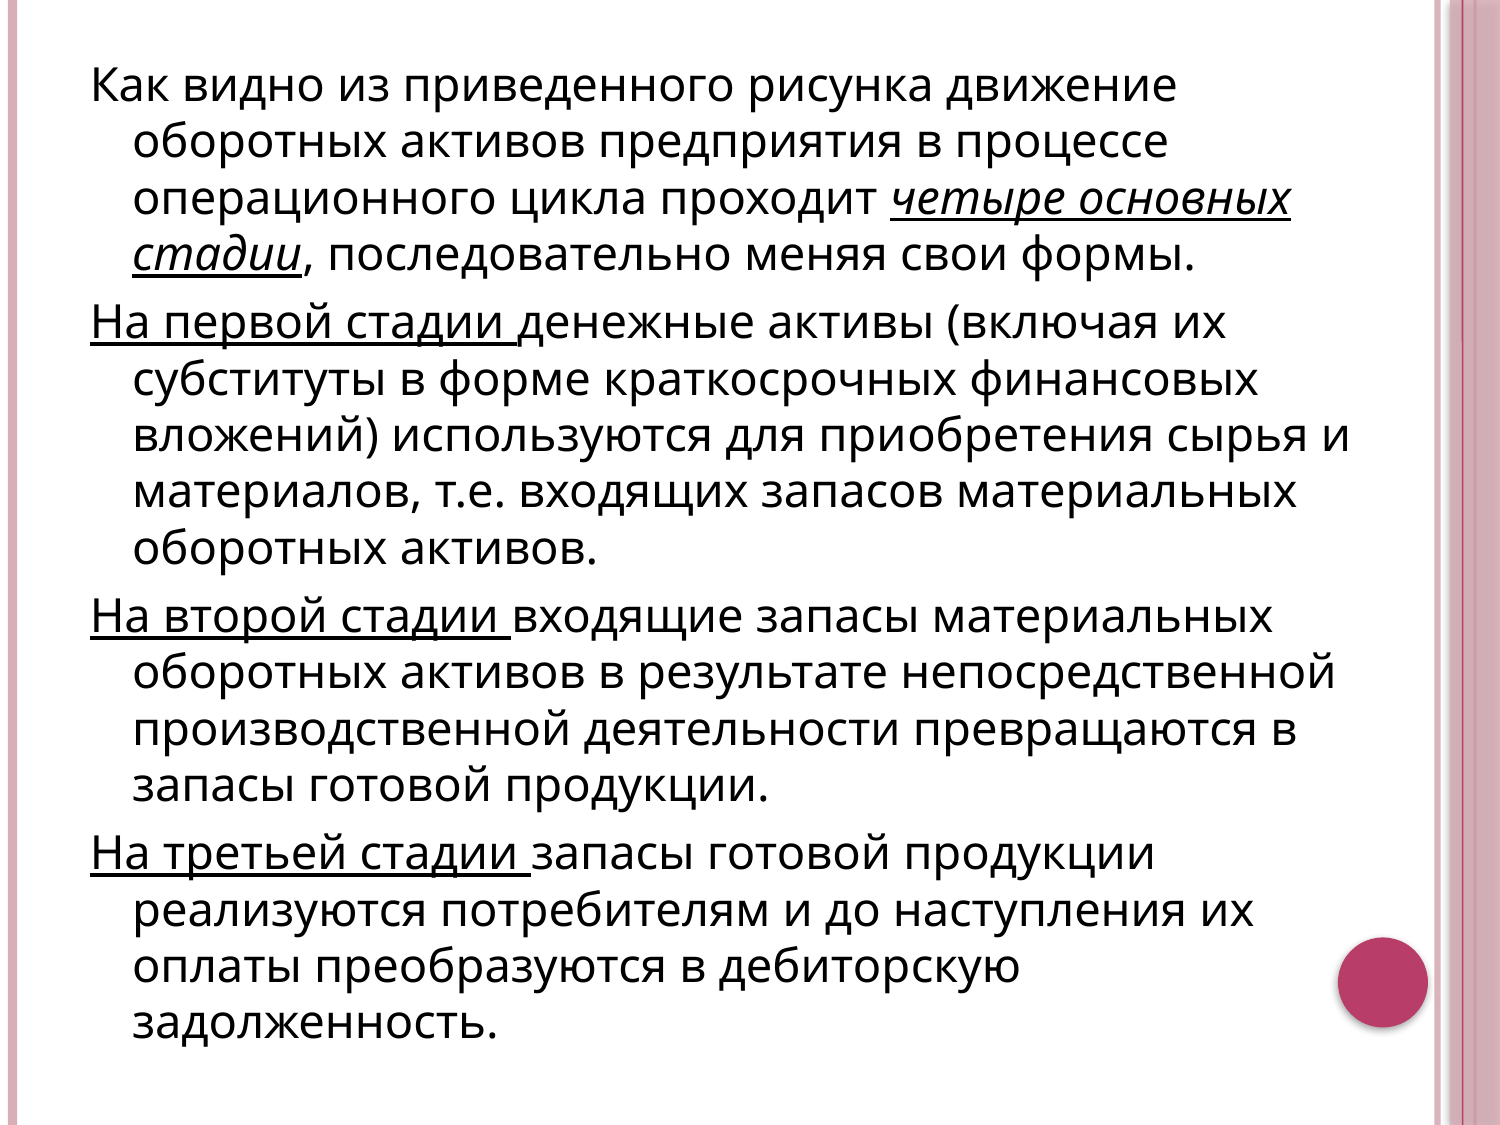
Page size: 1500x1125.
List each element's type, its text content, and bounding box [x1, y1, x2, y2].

list Как видно из приведенного рисунка движение оборотных активов предприятия в процессе операционного цикла проходит четыре основных стадии, последовательно меняя свои формы. На первой стадии денежные активы (включая их субституты в форме краткосрочных финансовых вложений) используются для при­обретения сырья и материалов, т.е. входящих запасов материальных оборотных активов. На второй стадии входящие запасы материальных оборотных активов в результате непосредственной производственной деятельности превращаются в запасы готовой продукции. На третьей стадии запасы готовой продукции реализуются по­требителям и до наступления их оплаты преобразуются в дебитор­скую задолженность. [75, 46, 1395, 1062]
